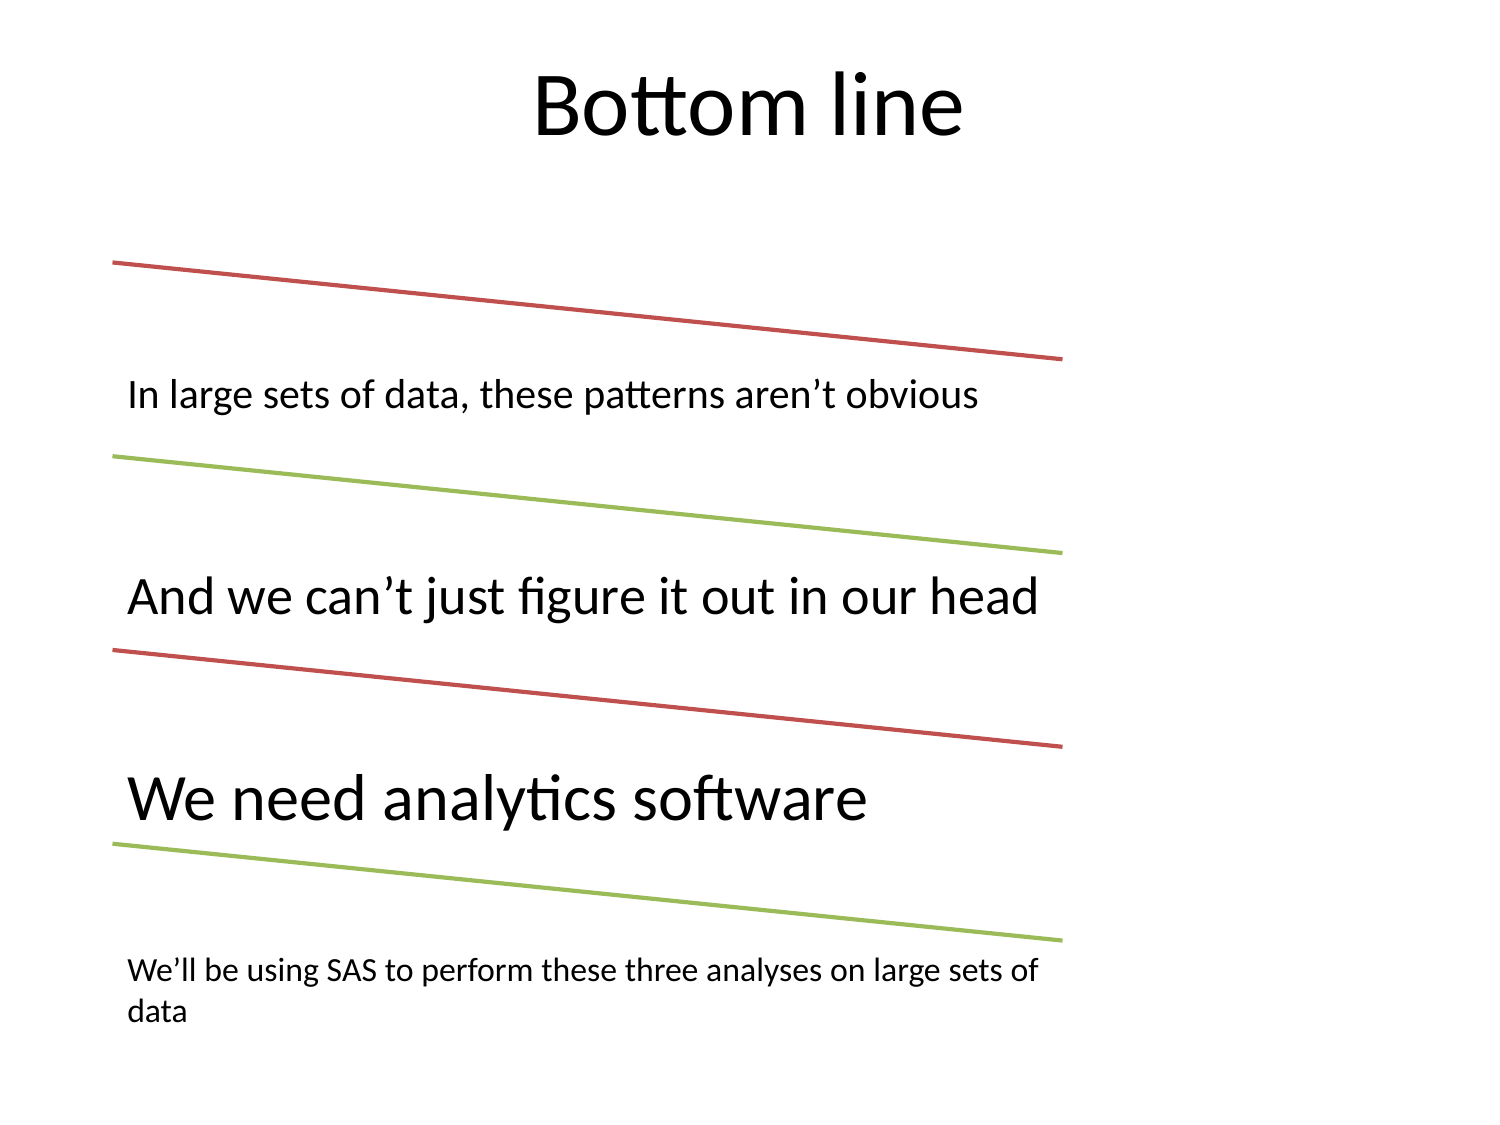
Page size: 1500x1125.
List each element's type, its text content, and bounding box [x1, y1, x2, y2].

title Bottom line [74, 4, 1425, 193]
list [112, 262, 1063, 1038]
